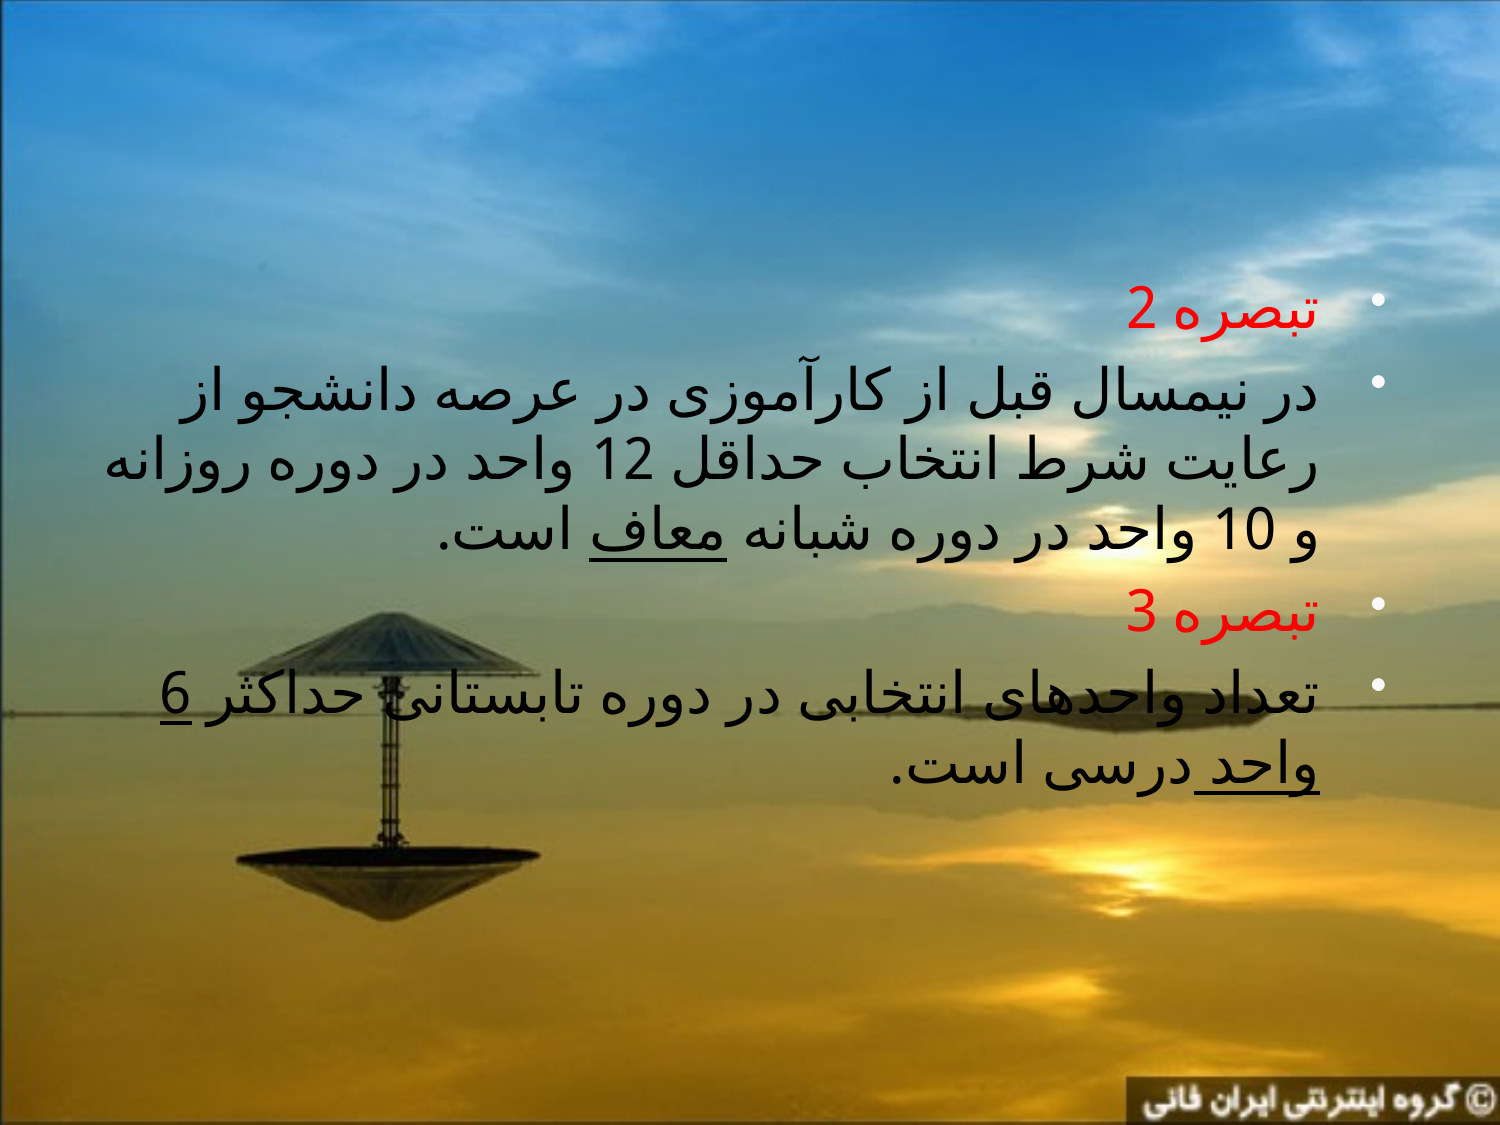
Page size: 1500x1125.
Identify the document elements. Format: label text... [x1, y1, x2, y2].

picture [0, 0, 1500, 1125]
list تبصره 2 در نیمسال قبل از کارآموزی در عرصه دانشجو از رعایت شرط انتخاب حداقل 12 واحد در دوره روزانه و 10 واحد در دوره شبانه معاف است. تبصره 3 تعداد واحدهای انتخابی در دوره تابستانی حداکثر 6 واحد درسی است. [75, 262, 1425, 1035]
